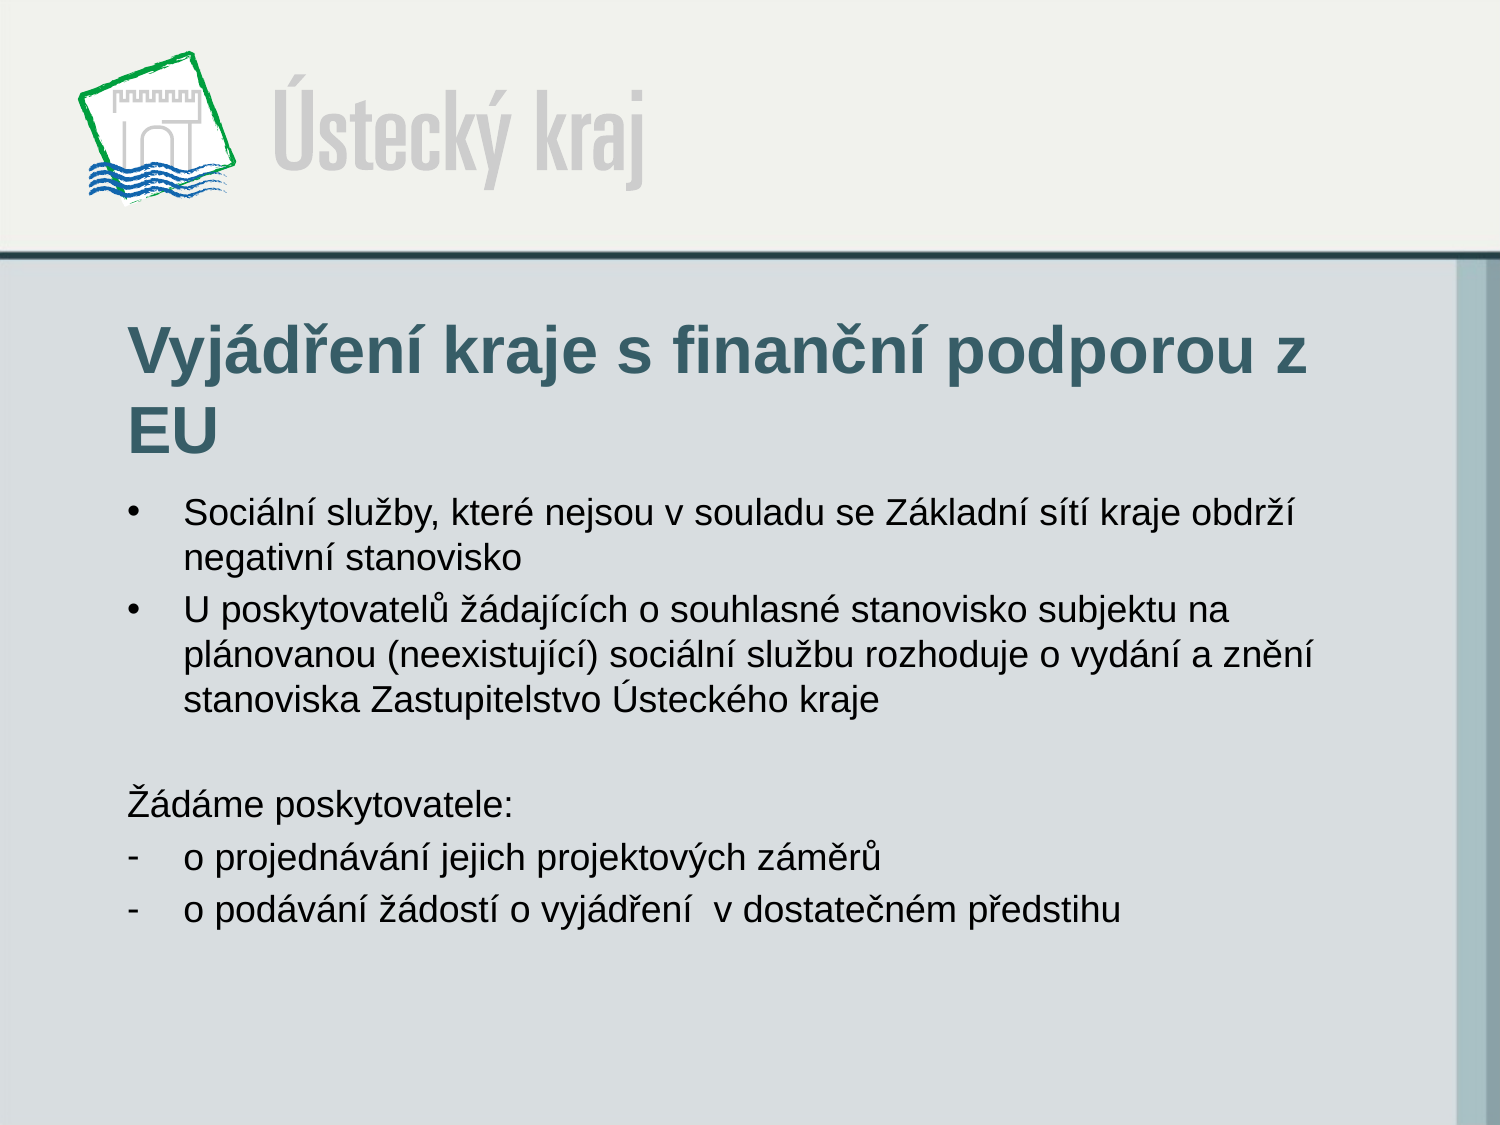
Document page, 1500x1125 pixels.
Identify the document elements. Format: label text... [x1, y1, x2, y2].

title Vyjádření kraje s finanční podporou z EU [111, 292, 1426, 480]
picture [0, 0, 1500, 1125]
list Sociální služby, které nejsou v souladu se Základní sítí kraje obdrží negativní stanovisko U poskytovatelů žádajících o souhlasné stanovisko subjektu na plánovanou (neexistující) sociální službu rozhoduje o vydání a znění stanoviska Zastupitelstvo Ústeckého kraje Žádáme poskytovatele: o projednávání jejich projektových záměrů o podávání žádostí o vyjádření v dostatečném předstihu [111, 480, 1426, 982]
